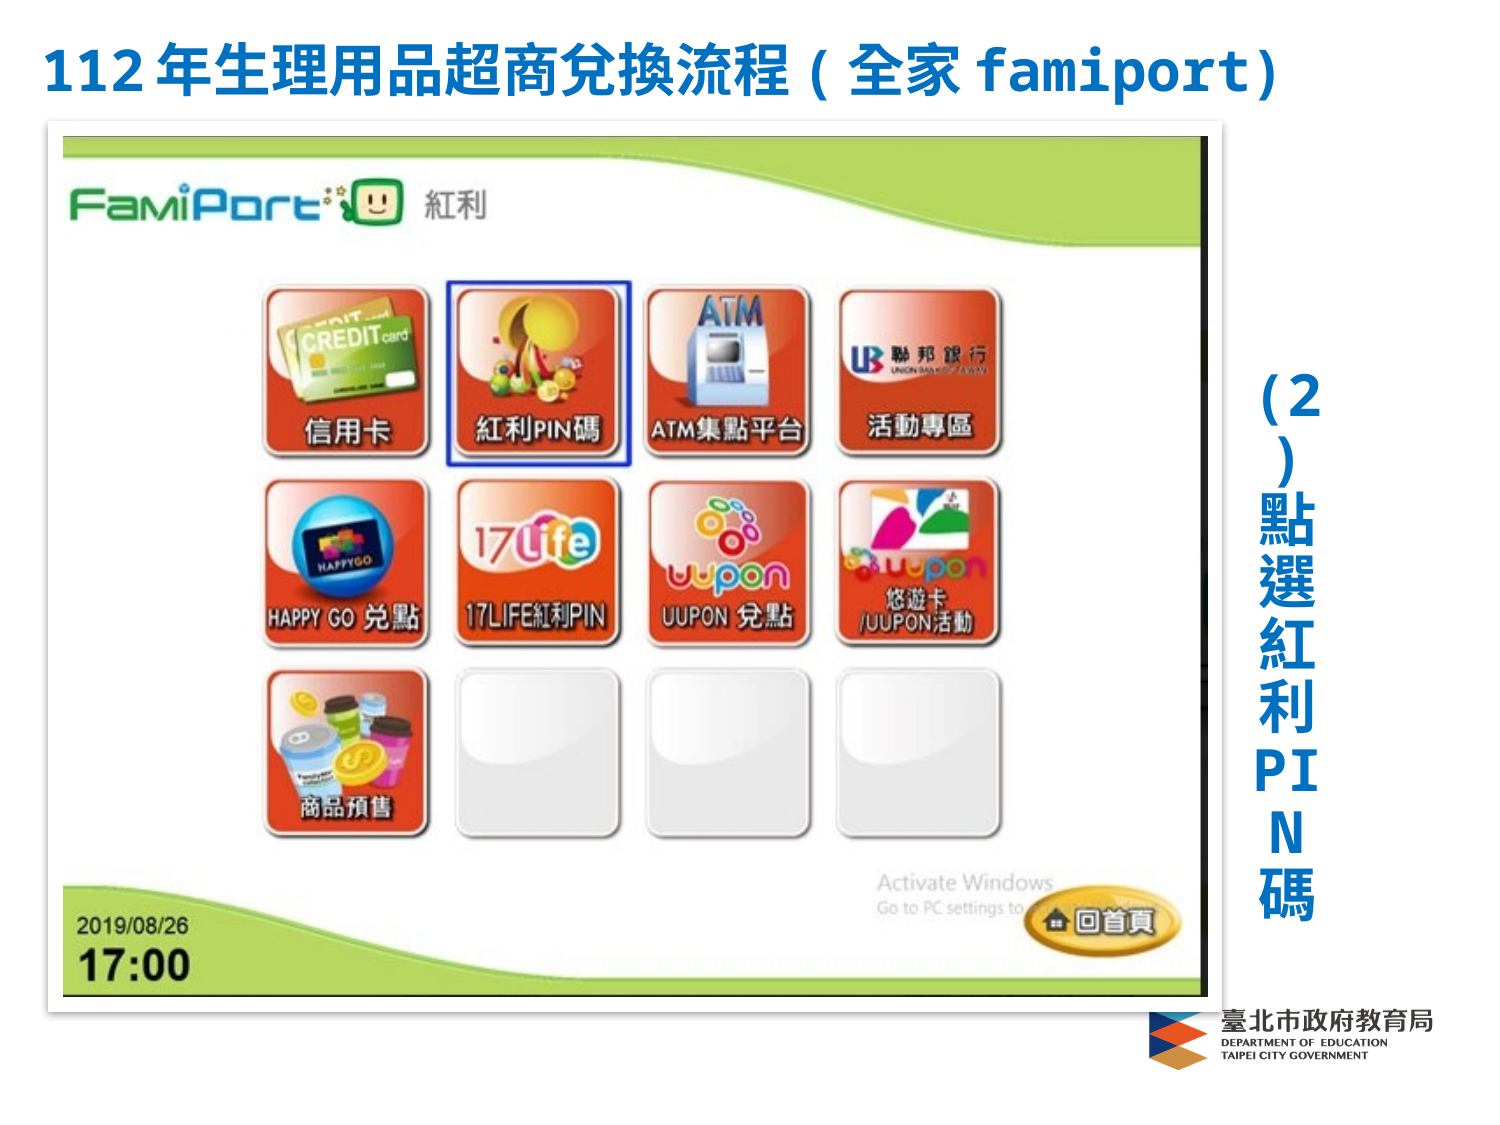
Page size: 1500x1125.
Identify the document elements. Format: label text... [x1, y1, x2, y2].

text_box 112年生理用品超商兌換流程(全家famiport) [26, 34, 1481, 147]
picture [0, 0, 1500, 1125]
text_box (2) 點選 紅利 PIN 碼 [1226, 358, 1348, 936]
